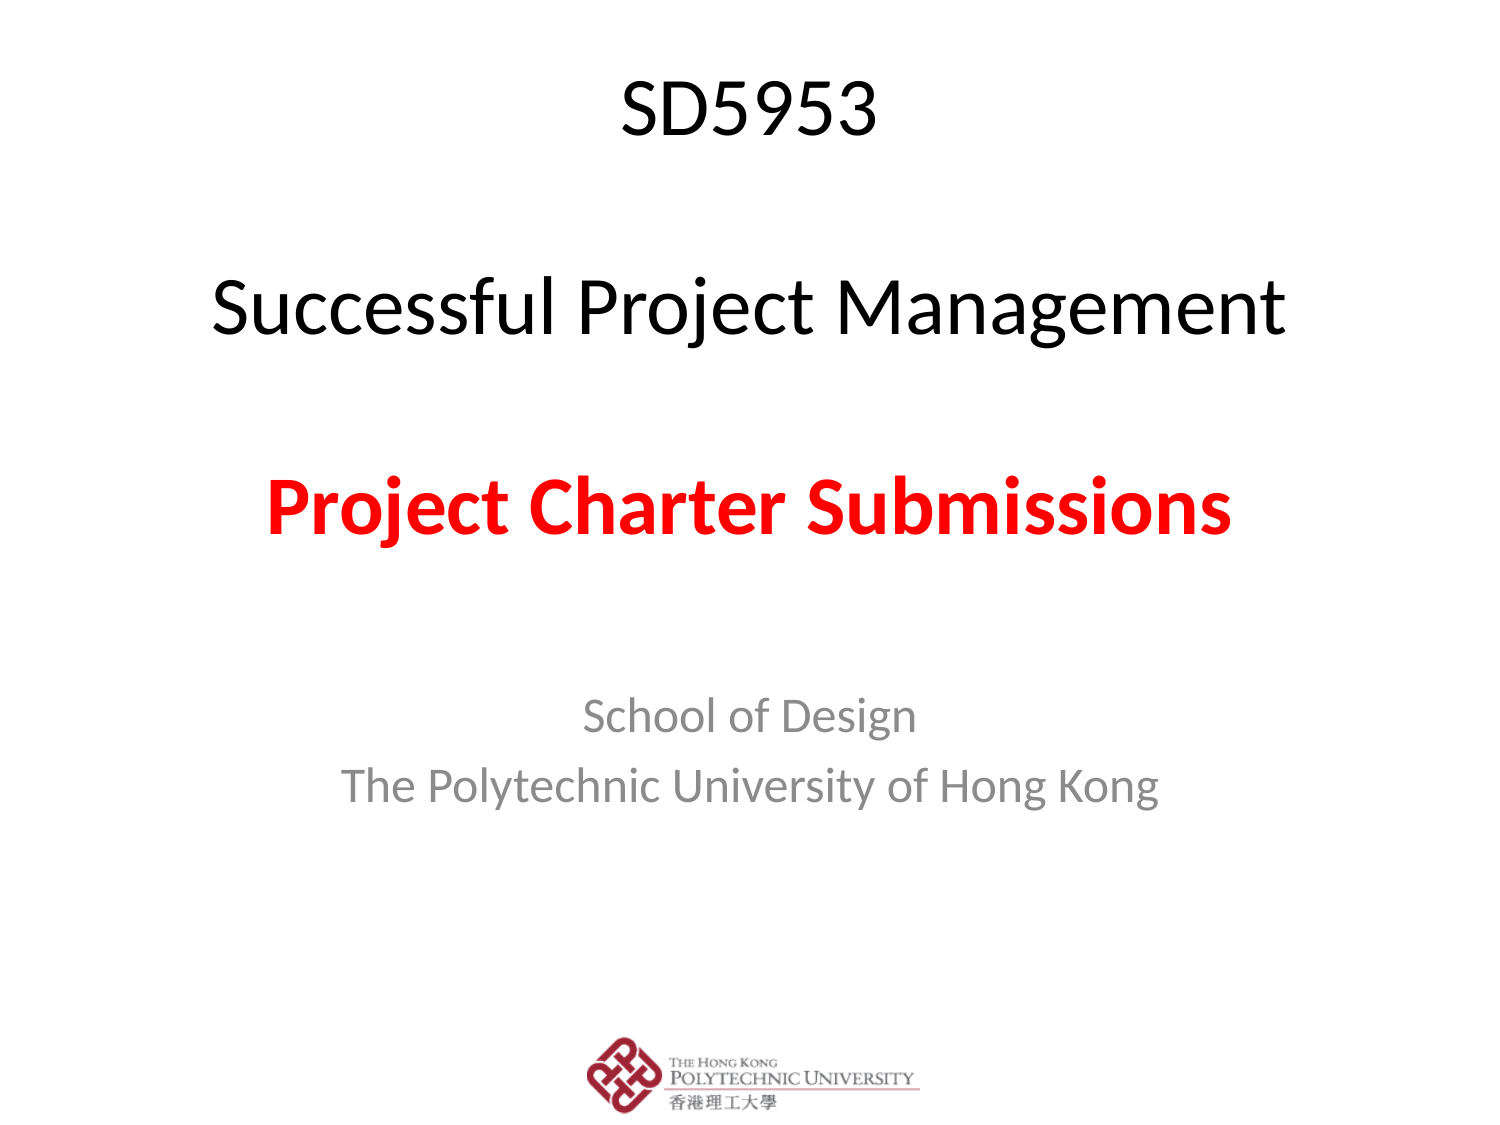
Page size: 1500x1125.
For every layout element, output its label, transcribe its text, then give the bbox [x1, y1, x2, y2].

title SD5953 Successful Project Management Project Charter Submissions [0, 0, 1500, 604]
picture [587, 1037, 920, 1114]
subtitle School of Design The Polytechnic University of Hong Kong [0, 675, 1500, 900]
